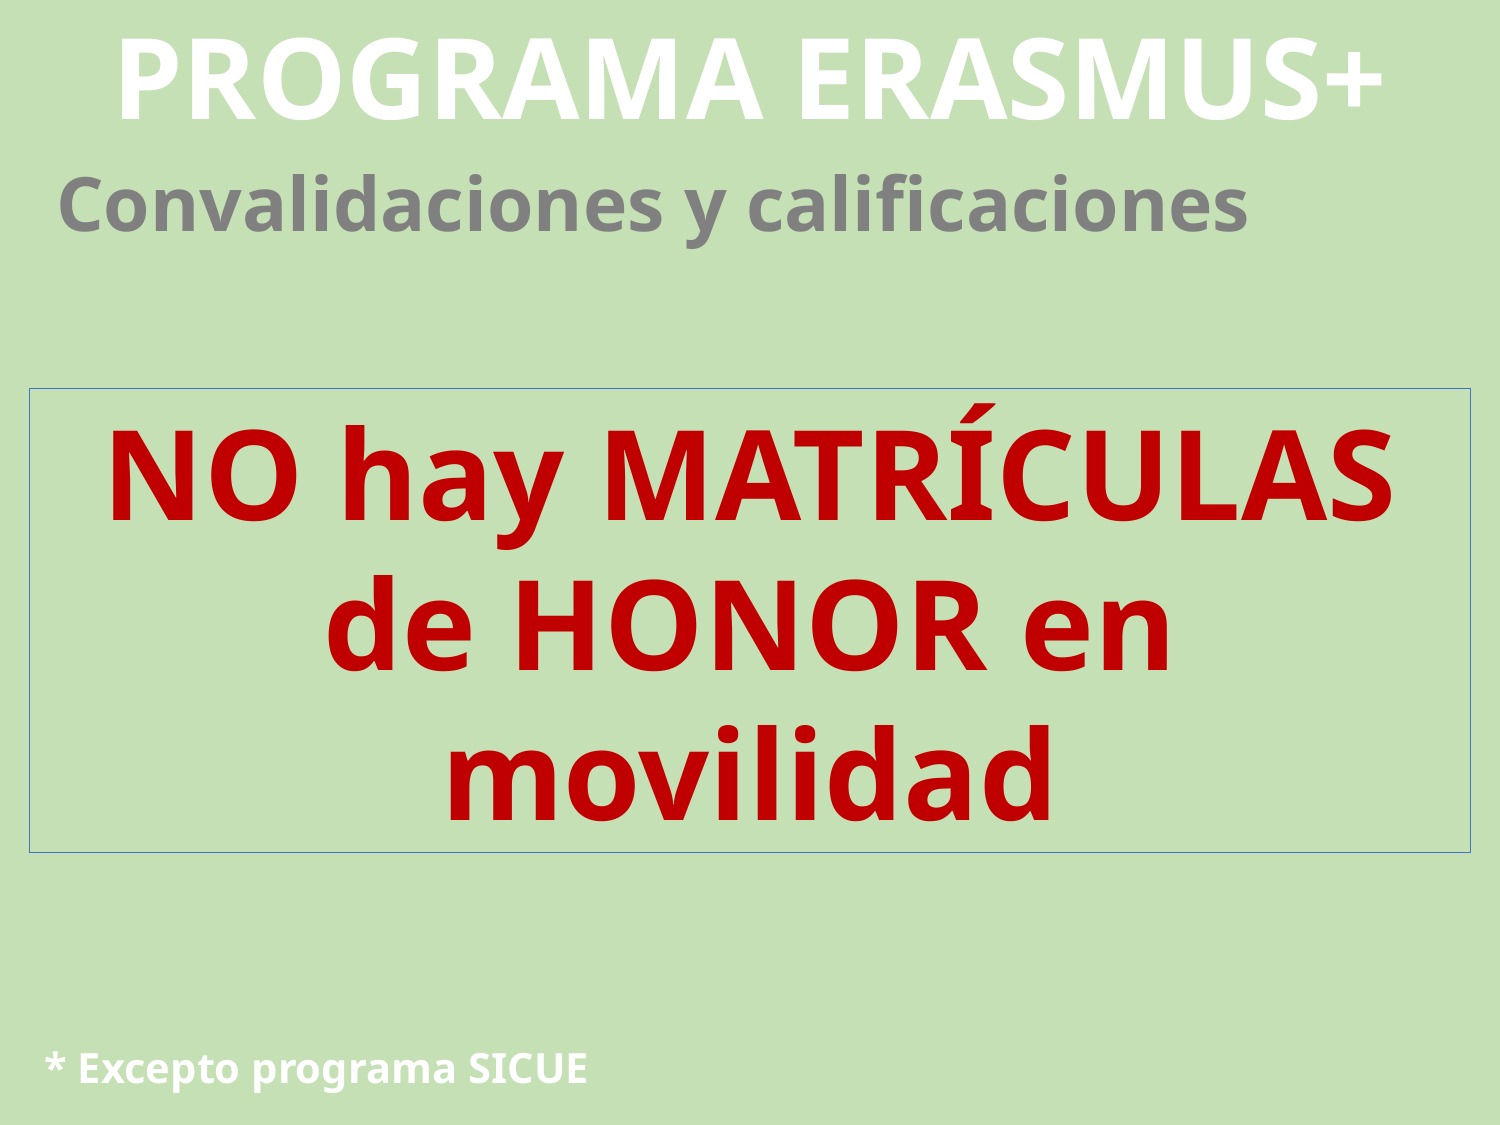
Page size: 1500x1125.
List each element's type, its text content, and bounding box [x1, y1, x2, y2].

text_box * Excepto programa SICUE [29, 1033, 821, 1099]
text_box Convalidaciones y calificaciones [41, 148, 1459, 254]
text_box PROGRAMA ERASMUS+ [0, 0, 1500, 150]
text_box NO hay MATRÍCULAS de HONOR en movilidad [29, 388, 1471, 853]
